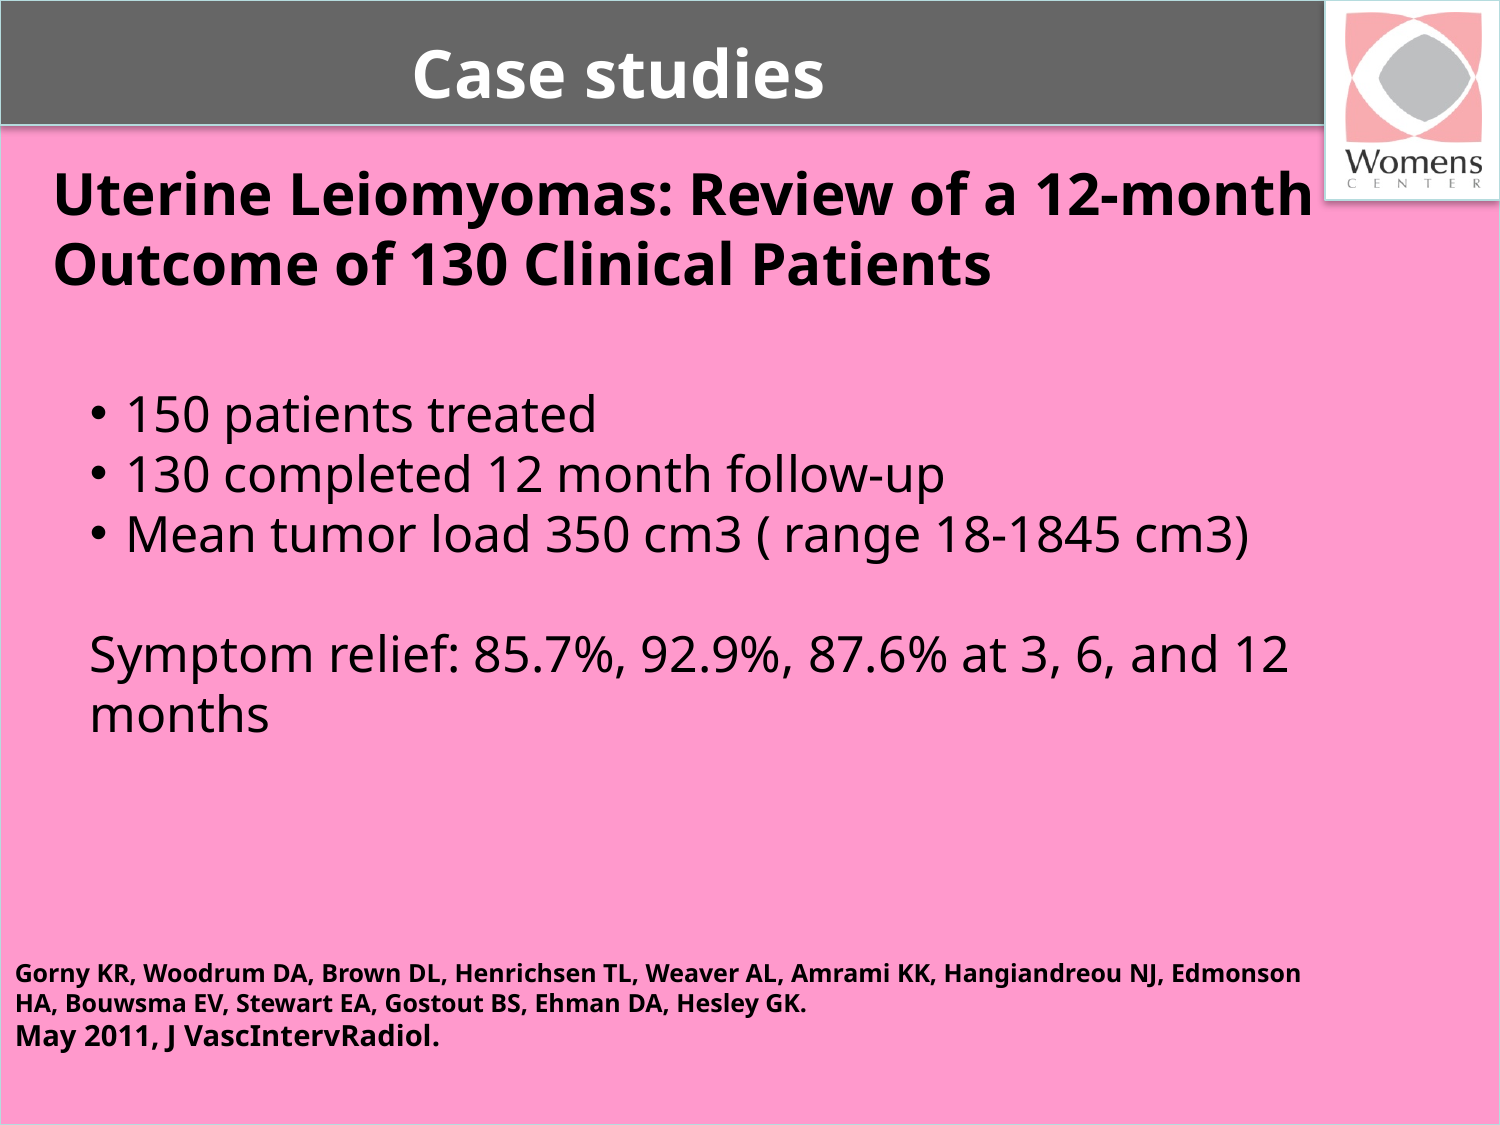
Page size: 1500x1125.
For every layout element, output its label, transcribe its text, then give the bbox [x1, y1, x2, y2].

text_box 150 patients treated 130 completed 12 month follow-up Mean tumor load 350 cm3 ( range 18-1845 cm3) Symptom relief: 85.7%, 92.9%, 87.6% at 3, 6, and 12 months [74, 374, 1413, 750]
picture [1345, 12, 1482, 188]
text_box Uterine Leiomyomas: Review of a 12-month Outcome of 130 Clinical Patients [37, 149, 1413, 305]
text_box Case studies [396, 24, 858, 120]
text_box Gorny KR‚ Woodrum DA‚ Brown DL‚ Henrichsen TL‚ Weaver AL‚ Amrami KK‚ Hangiandreou NJ‚ Edmonson HA‚ Bouwsma EV‚ Stewart EA‚ Gostout BS‚ Ehman DA‚ Hesley GK. May 2011, J VascIntervRadiol. [0, 949, 1400, 1060]
